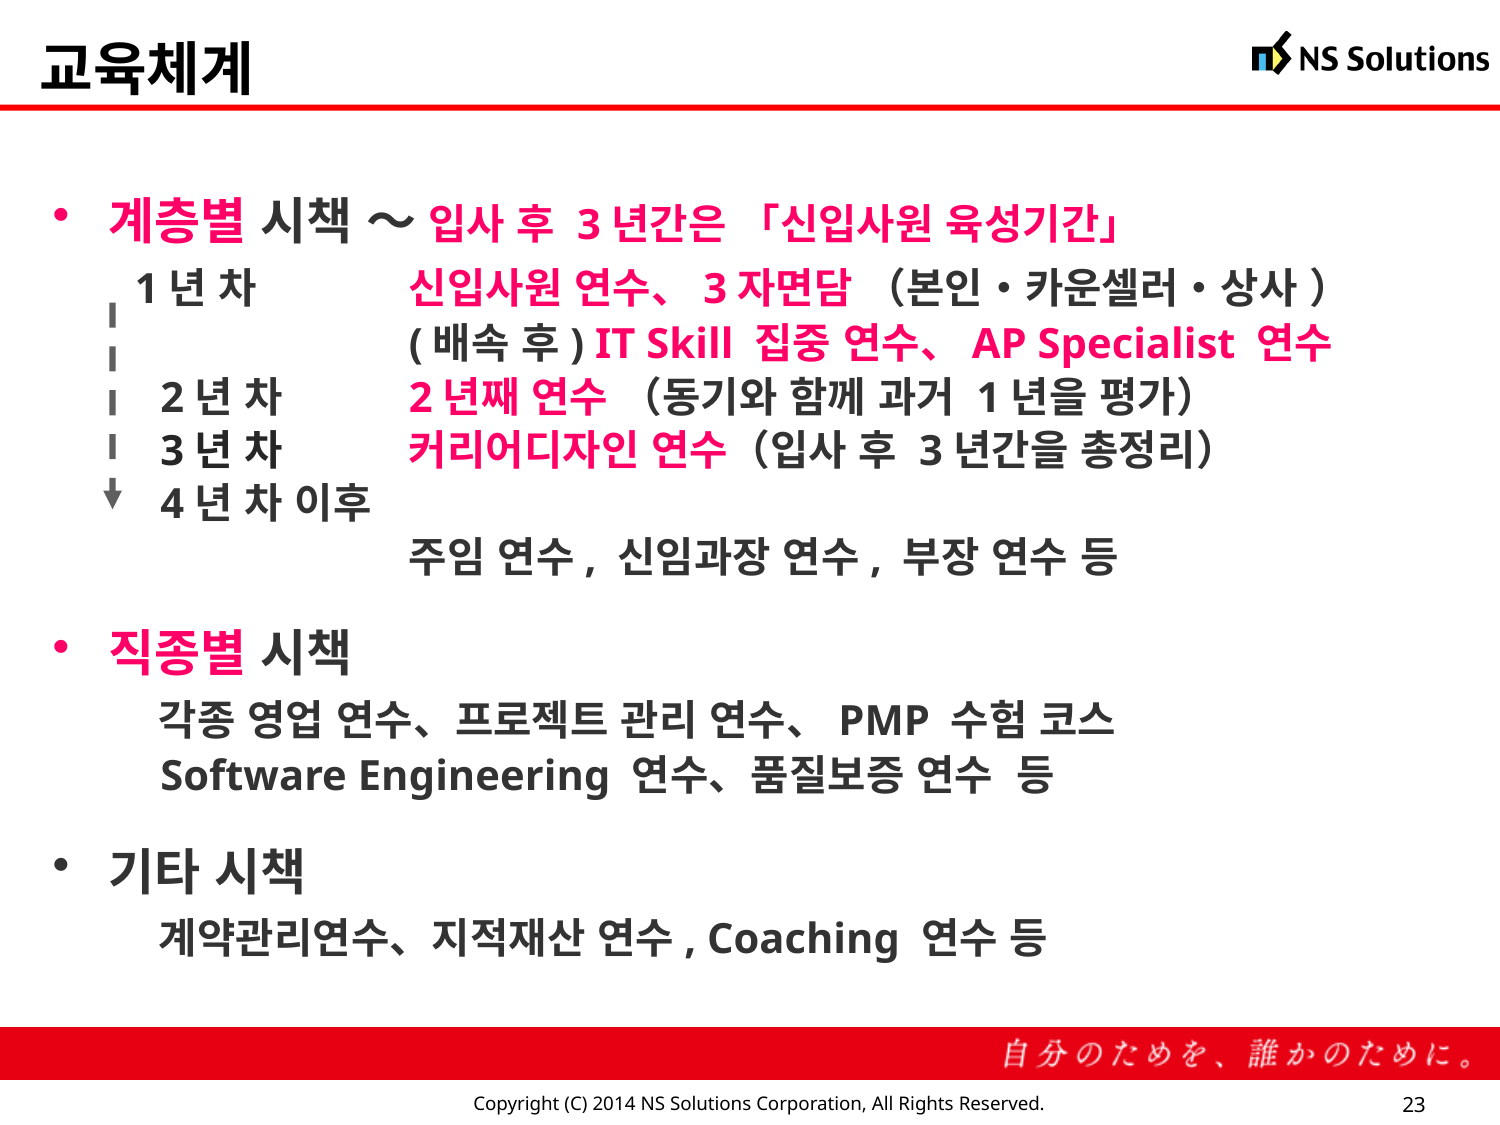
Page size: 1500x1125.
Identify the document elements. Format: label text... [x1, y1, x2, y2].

picture [0, 1027, 1500, 1080]
list 계층별 시책 ～ 입사 후 3년간은 「신입사원 육성기간」 1년 차 신입사원 연수、3자면담 （본인・카운셀러・상사 ） (배속 후) IT Skill 집중 연수、AP Specialist 연수 2년 차 2년째 연수 （동기와 함께 과거 1년을 평가） 3년 차 커리어디자인 연수（입사 후 3년간을 총정리） 4년 차 이후 주임 연수, 신임과장 연수, 부장 연수 등 직종별 시책 각종 영업 연수、프로젝트 관리 연수、PMP 수험 코스 Software Engineering 연수、품질보증 연수 등 기타 시책 계약관리연수、지적재산 연수, Coaching 연수 등 [37, 188, 1438, 1031]
picture [1252, 31, 1489, 75]
text_box 교육체계 [24, 24, 519, 110]
text_box [106, 491, 119, 510]
